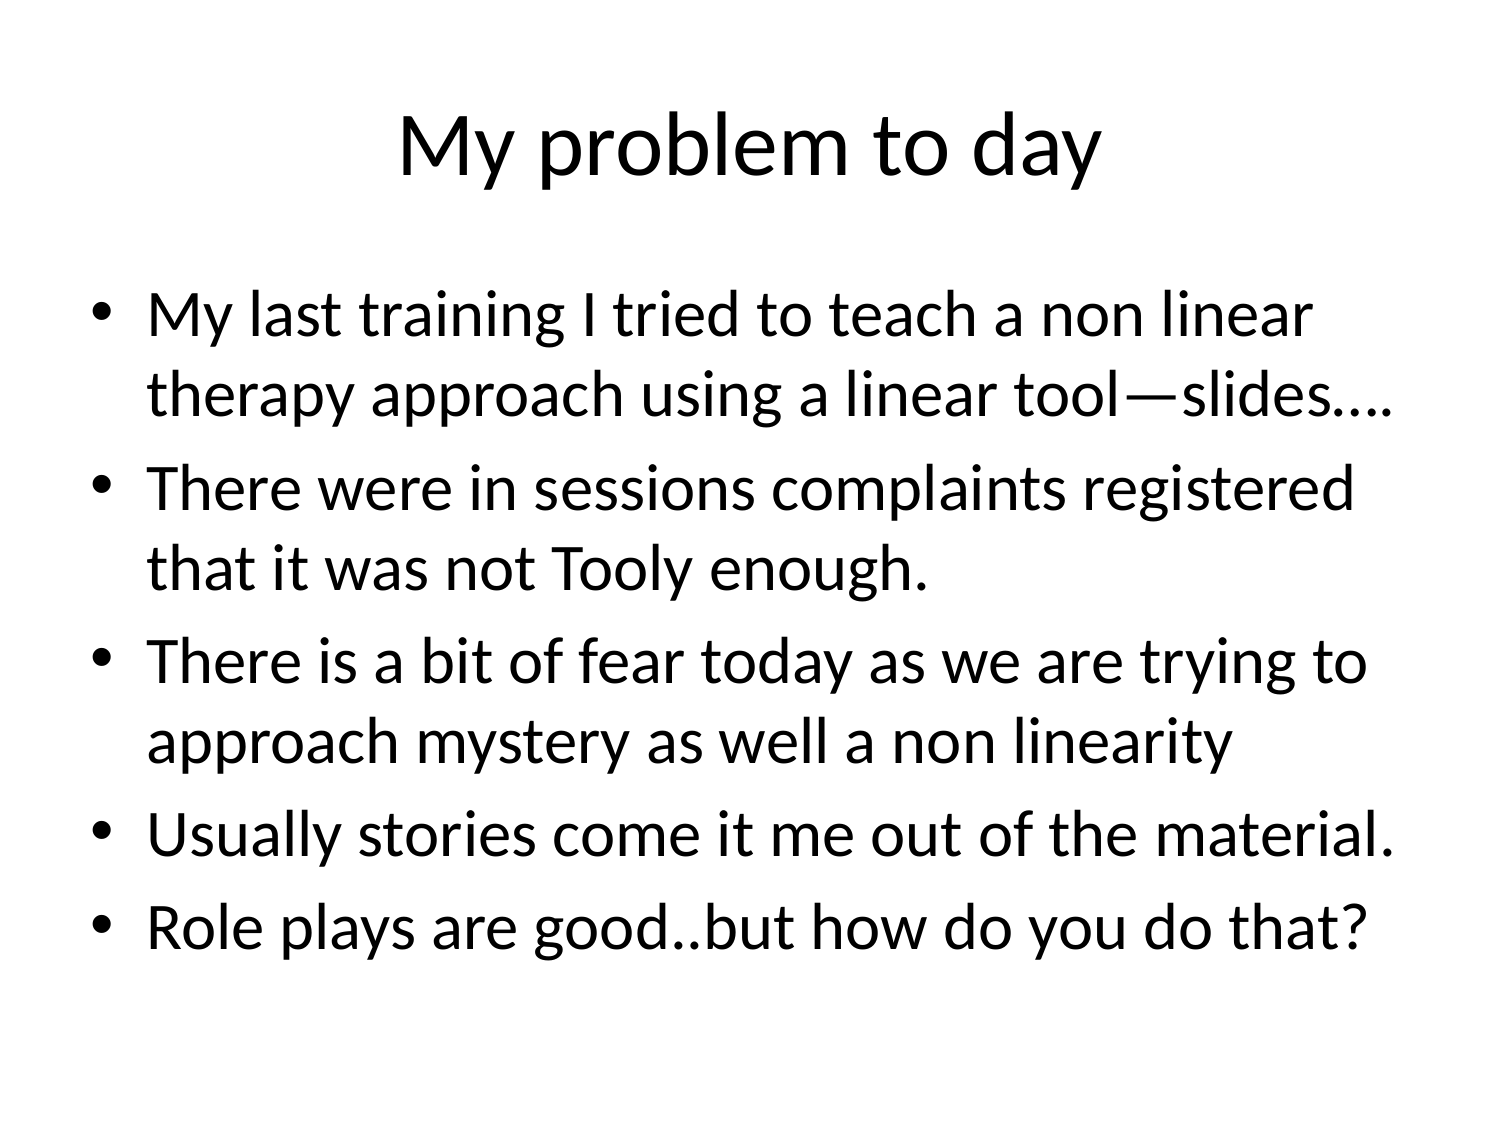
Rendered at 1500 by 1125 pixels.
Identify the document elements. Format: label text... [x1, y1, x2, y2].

title My problem to day [75, 45, 1425, 233]
list My last training I tried to teach a non linear therapy approach using a linear tool—slides…. There were in sessions complaints registered that it was not Tooly enough. There is a bit of fear today as we are trying to approach mystery as well a non linearity Usually stories come it me out of the material. Role plays are good..but how do you do that? [75, 262, 1425, 1005]
